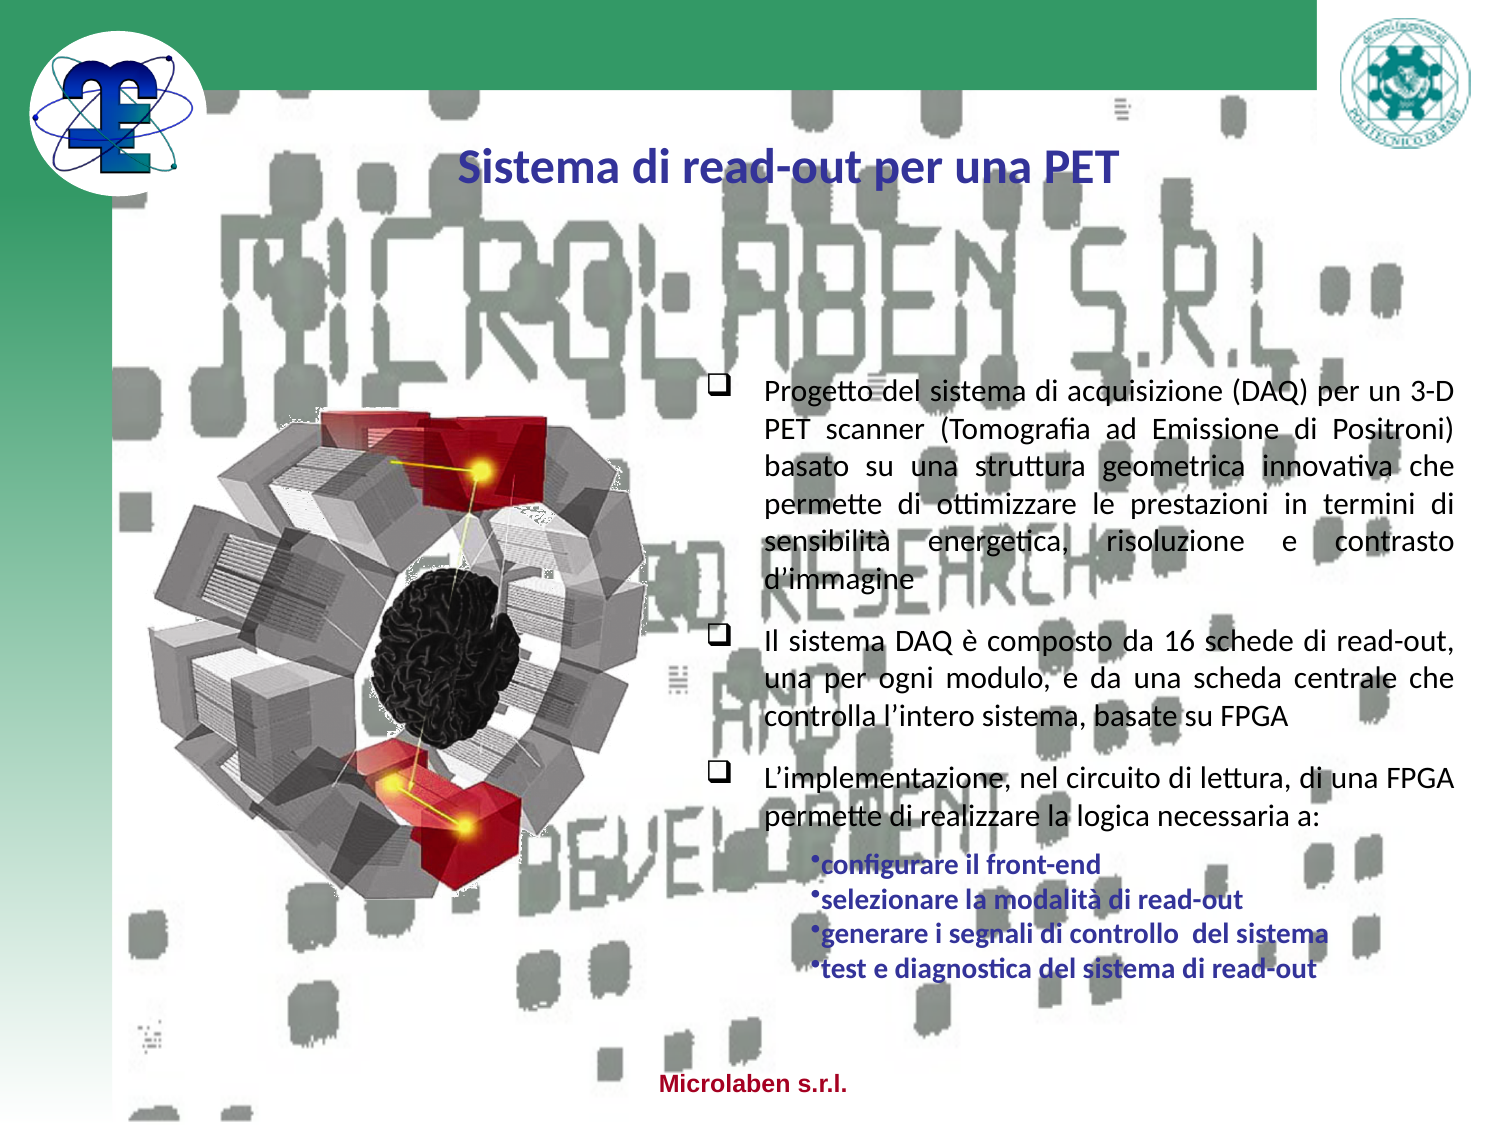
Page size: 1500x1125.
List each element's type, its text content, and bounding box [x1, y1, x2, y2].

footer Microlaben s.r.l. [512, 1059, 988, 1107]
text_box Progetto del sistema di acquisizione (DAQ) per un 3-D PET scanner (Tomografia ad Emissione di Positroni) basato su una struttura geometrica innovativa che permette di ottimizzare le prestazioni in termini di sensibilità energetica, risoluzione e contrasto d’immagine Il sistema DAQ è composto da 16 schede di read-out, una per ogni modulo, e da una scheda centrale che controlla l’intero sistema, basate su FPGA L’implementazione, nel circuito di lettura, di una FPGA permette di realizzare la logica necessaria a: configurare il front-end selezionare la modalità di read-out generare i segnali di controllo del sistema test e diagnostica del sistema di read-out [690, 363, 1471, 993]
picture [1340, 18, 1471, 149]
picture [29, 52, 196, 176]
picture [76, 399, 739, 918]
text_box Sistema di read-out per una PET [442, 125, 1188, 201]
